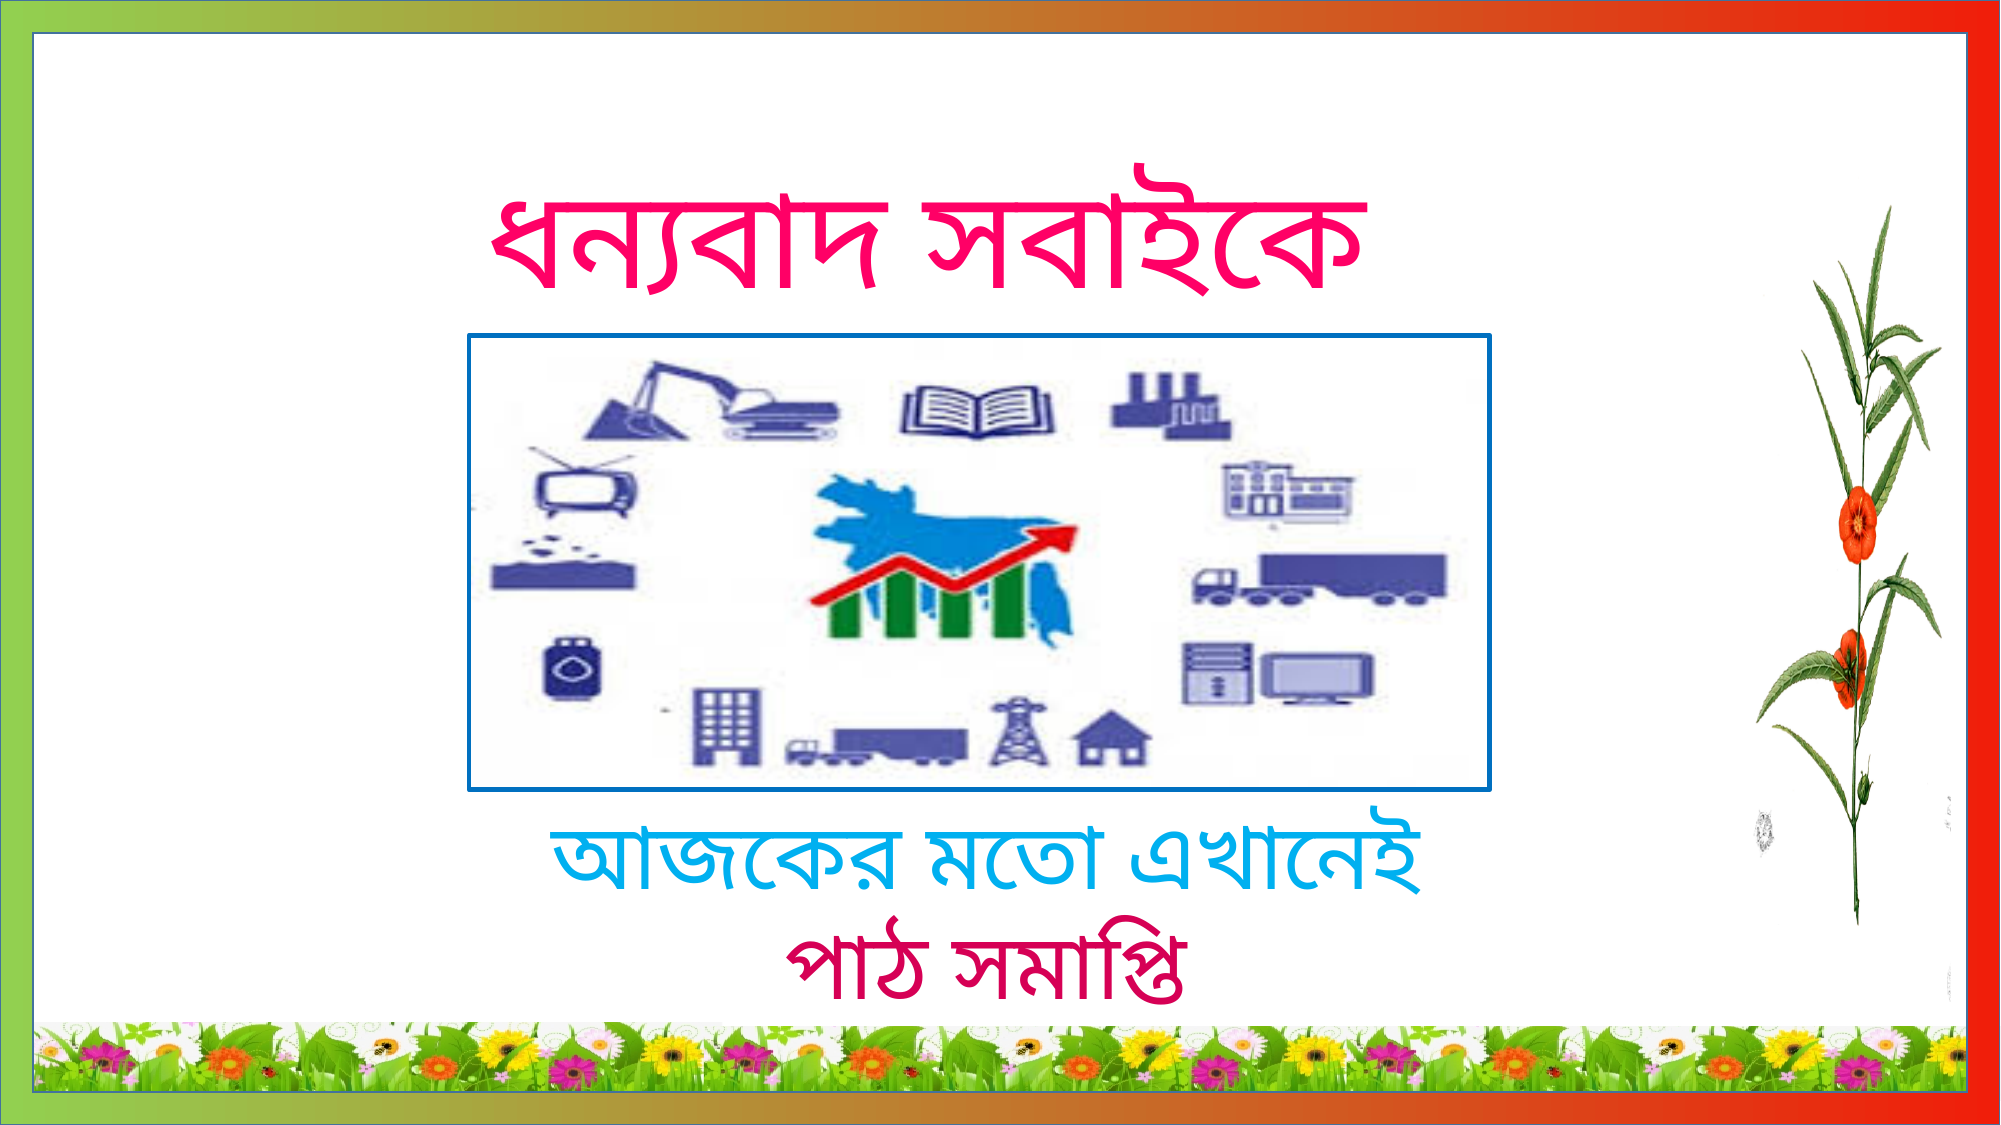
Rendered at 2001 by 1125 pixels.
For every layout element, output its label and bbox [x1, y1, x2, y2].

picture [1750, 171, 1951, 1003]
picture [471, 337, 1488, 788]
text_box [0, 0, 2000, 1125]
